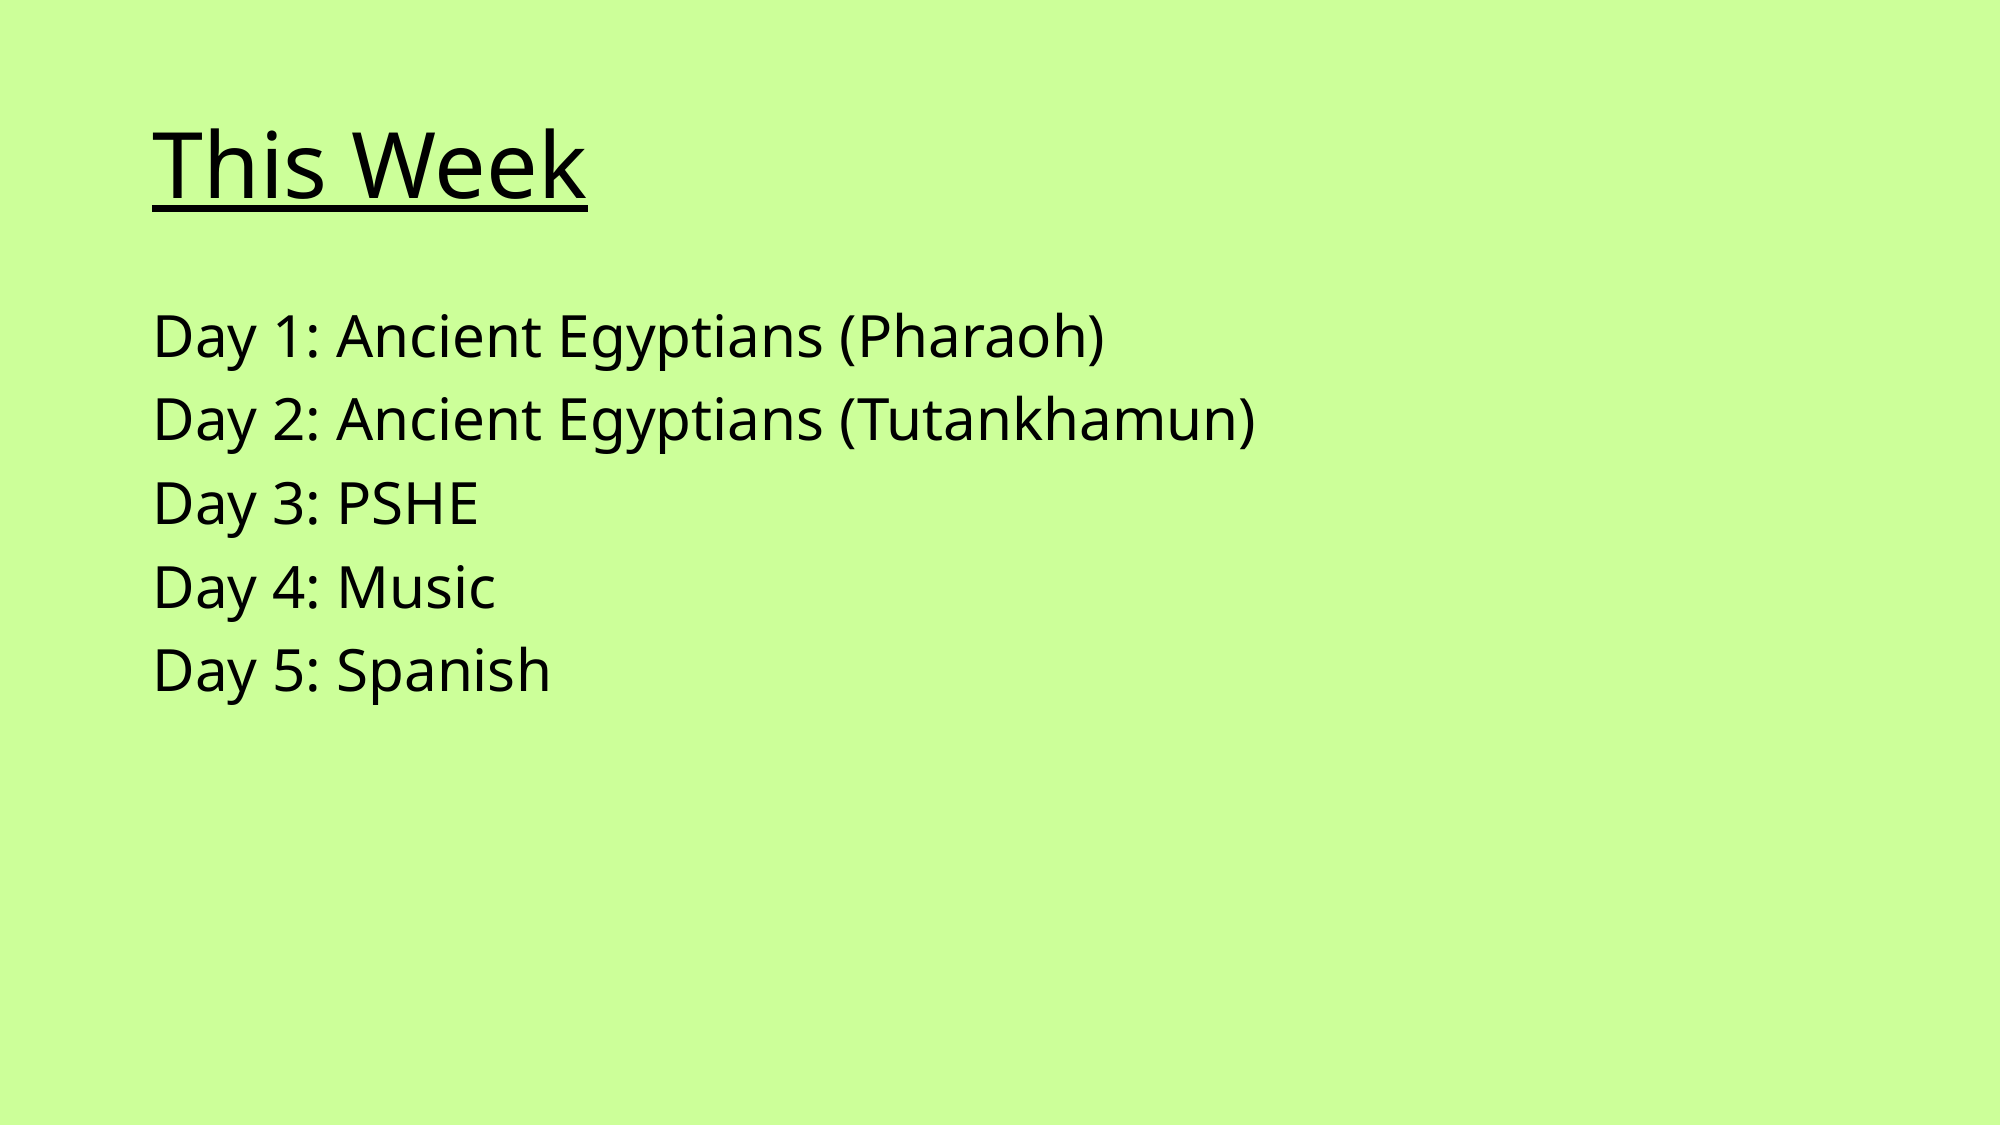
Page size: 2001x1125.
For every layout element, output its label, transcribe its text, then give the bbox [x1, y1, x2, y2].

list Day 1: Ancient Egyptians (Pharaoh) Day 2: Ancient Egyptians (Tutankhamun) Day 3: PSHE Day 4: Music Day 5: Spanish [137, 299, 1863, 1014]
title This Week [137, 59, 1863, 278]
